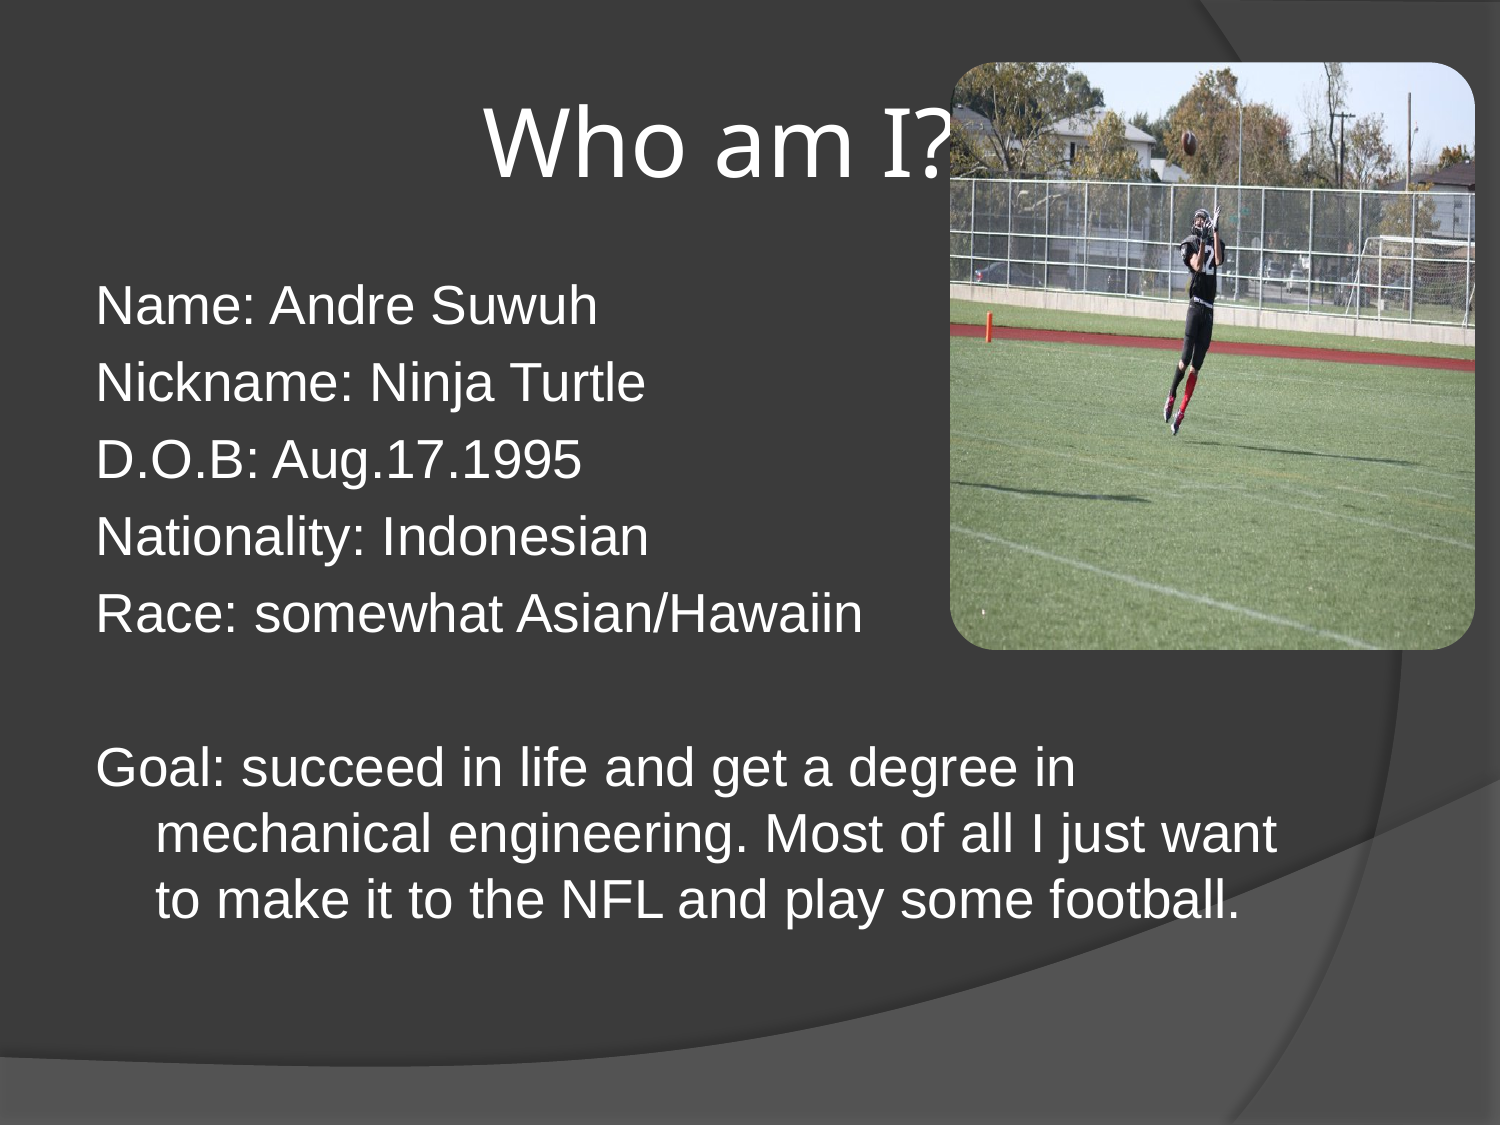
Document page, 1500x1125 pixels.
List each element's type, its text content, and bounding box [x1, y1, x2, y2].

picture [949, 62, 1476, 651]
title Who am I? [75, 45, 1300, 233]
list Name: Andre Suwuh Nickname: Ninja Turtle D.O.B: Aug.17.1995 Nationality: Indonesian Race: somewhat Asian/Hawaiin Goal: succeed in life and get a degree in mechanical engineering. Most of all I just want to make it to the NFL and play some football. [75, 262, 1300, 1005]
